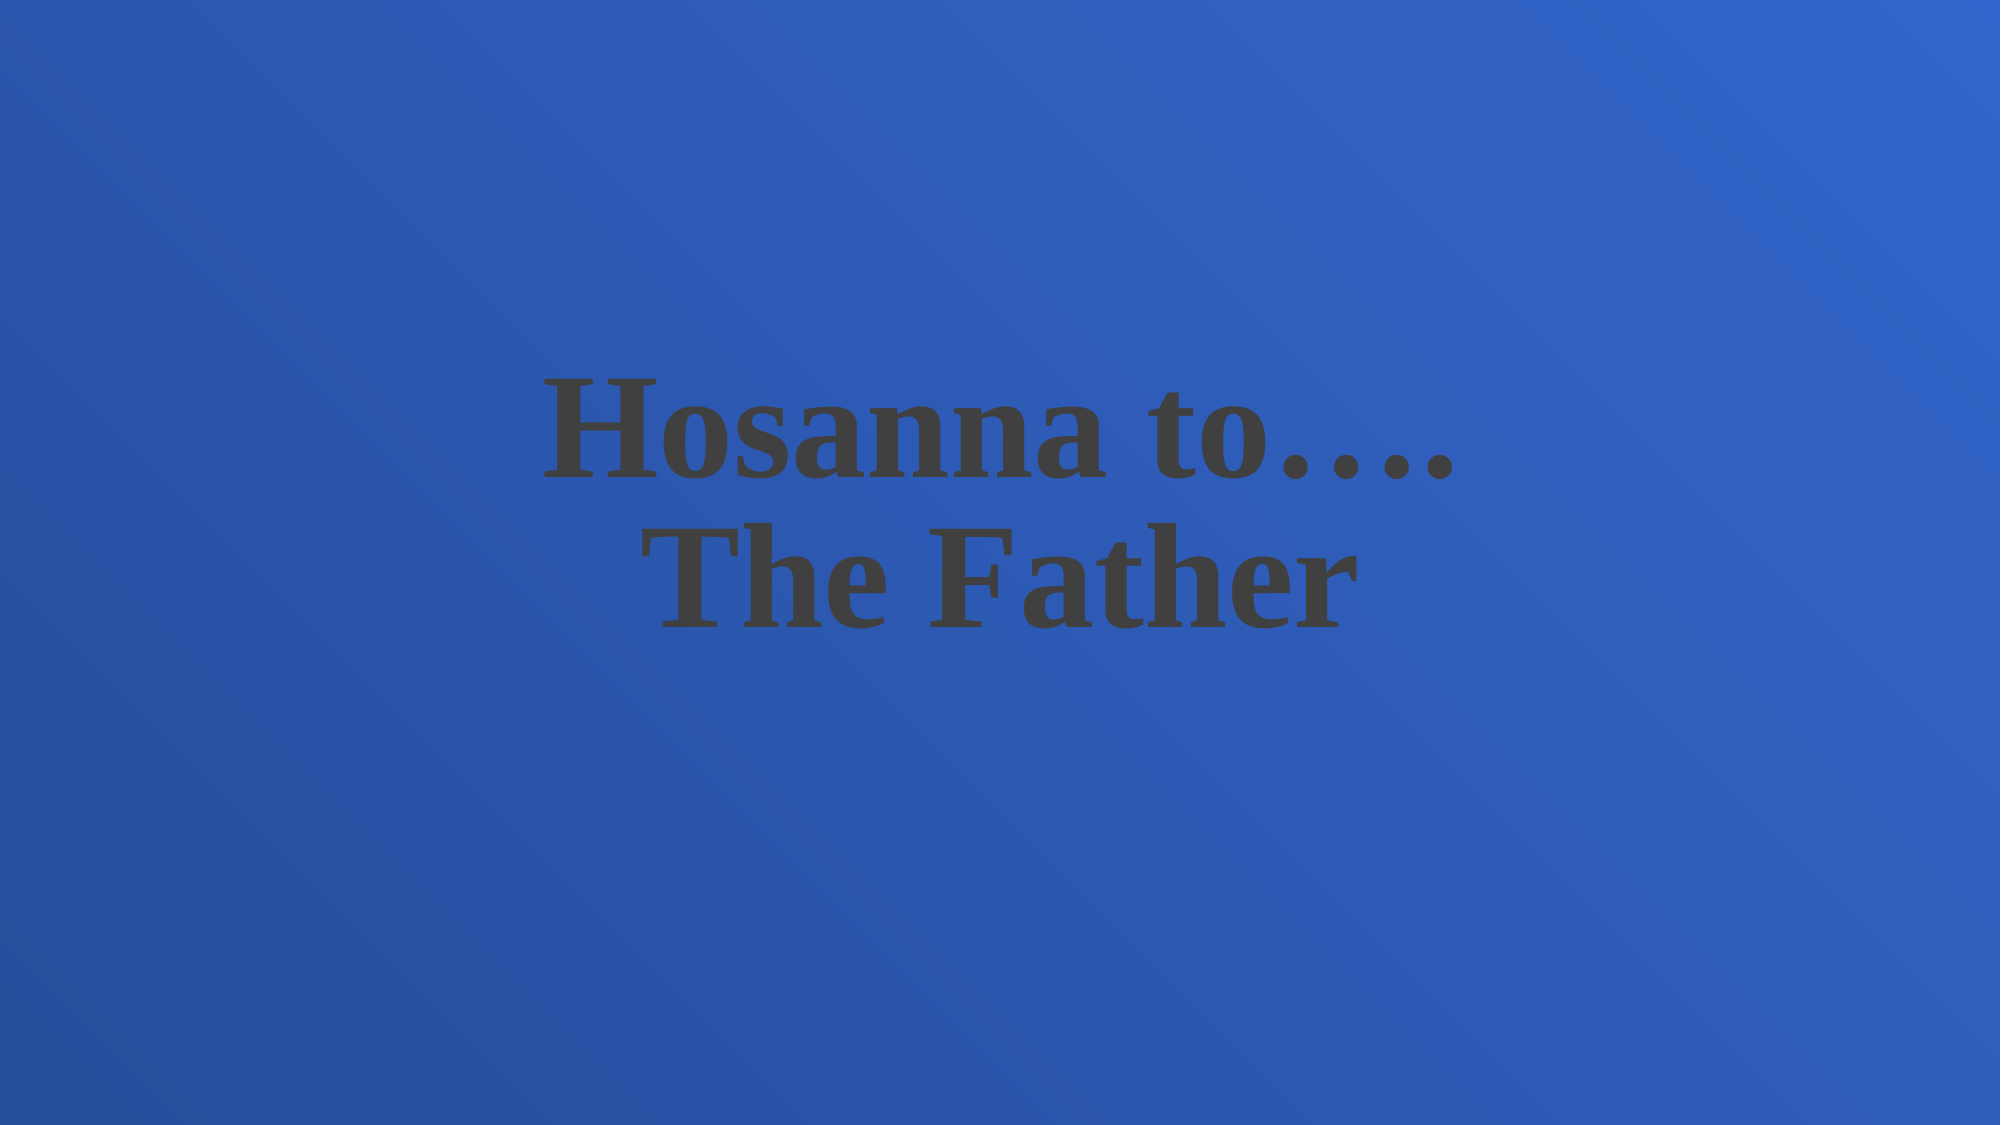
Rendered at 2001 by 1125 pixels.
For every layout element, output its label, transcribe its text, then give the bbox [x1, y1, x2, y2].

text_box Hosanna to…. The Father [0, 349, 2000, 665]
